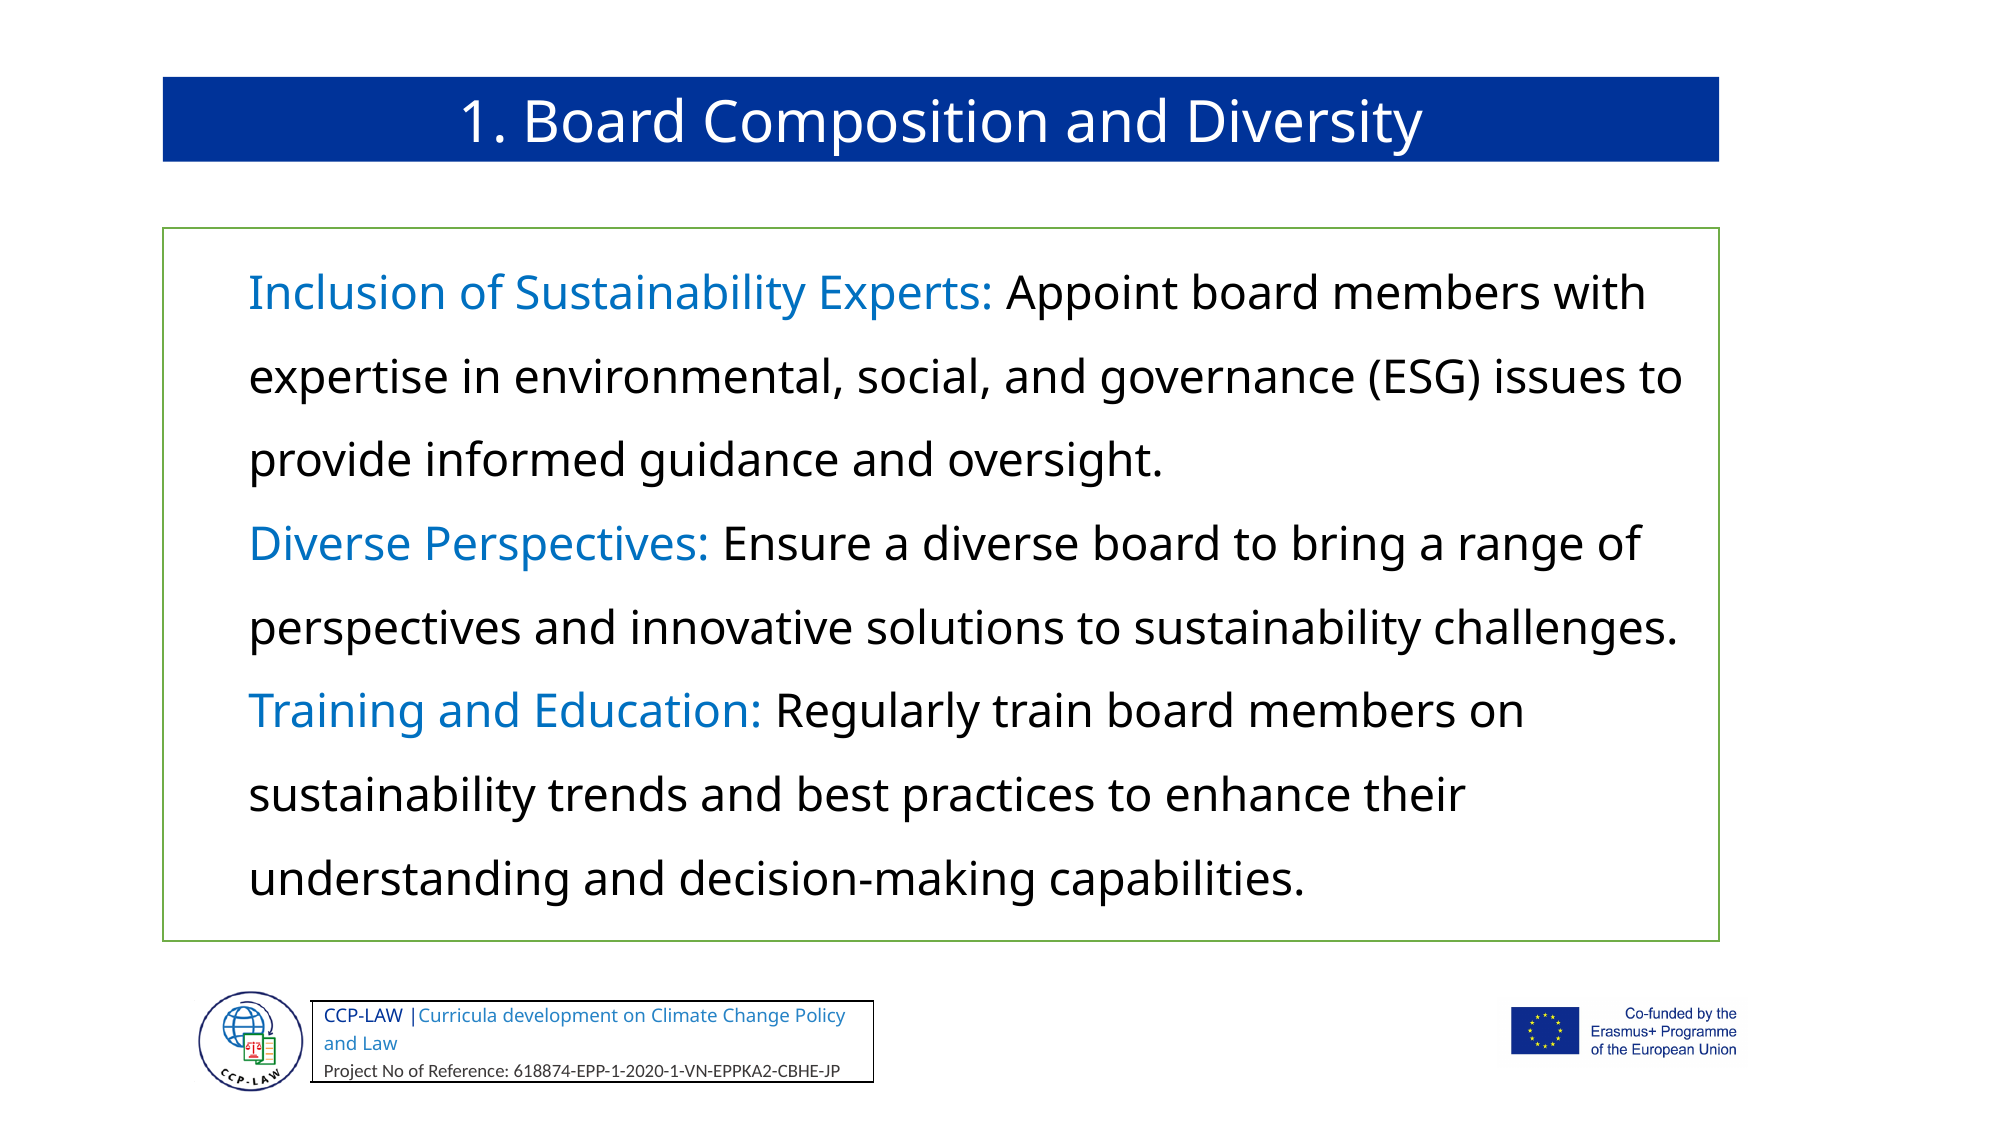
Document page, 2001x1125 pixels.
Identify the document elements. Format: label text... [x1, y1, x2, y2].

text_box Inclusion of Sustainability Experts: Appoint board members with expertise in environmental, social, and governance (ESG) issues to provide informed guidance and oversight. Diverse Perspectives: Ensure a diverse board to bring a range of perspectives and innovative solutions to sustainability challenges. Training and Education: Regularly train board members on sustainability trends and best practices to enhance their understanding and decision-making capabilities. [162, 227, 1720, 942]
picture [195, 984, 310, 1095]
picture [1497, 997, 1748, 1068]
text_box 1. Board Composition and Diversity [162, 76, 1720, 162]
